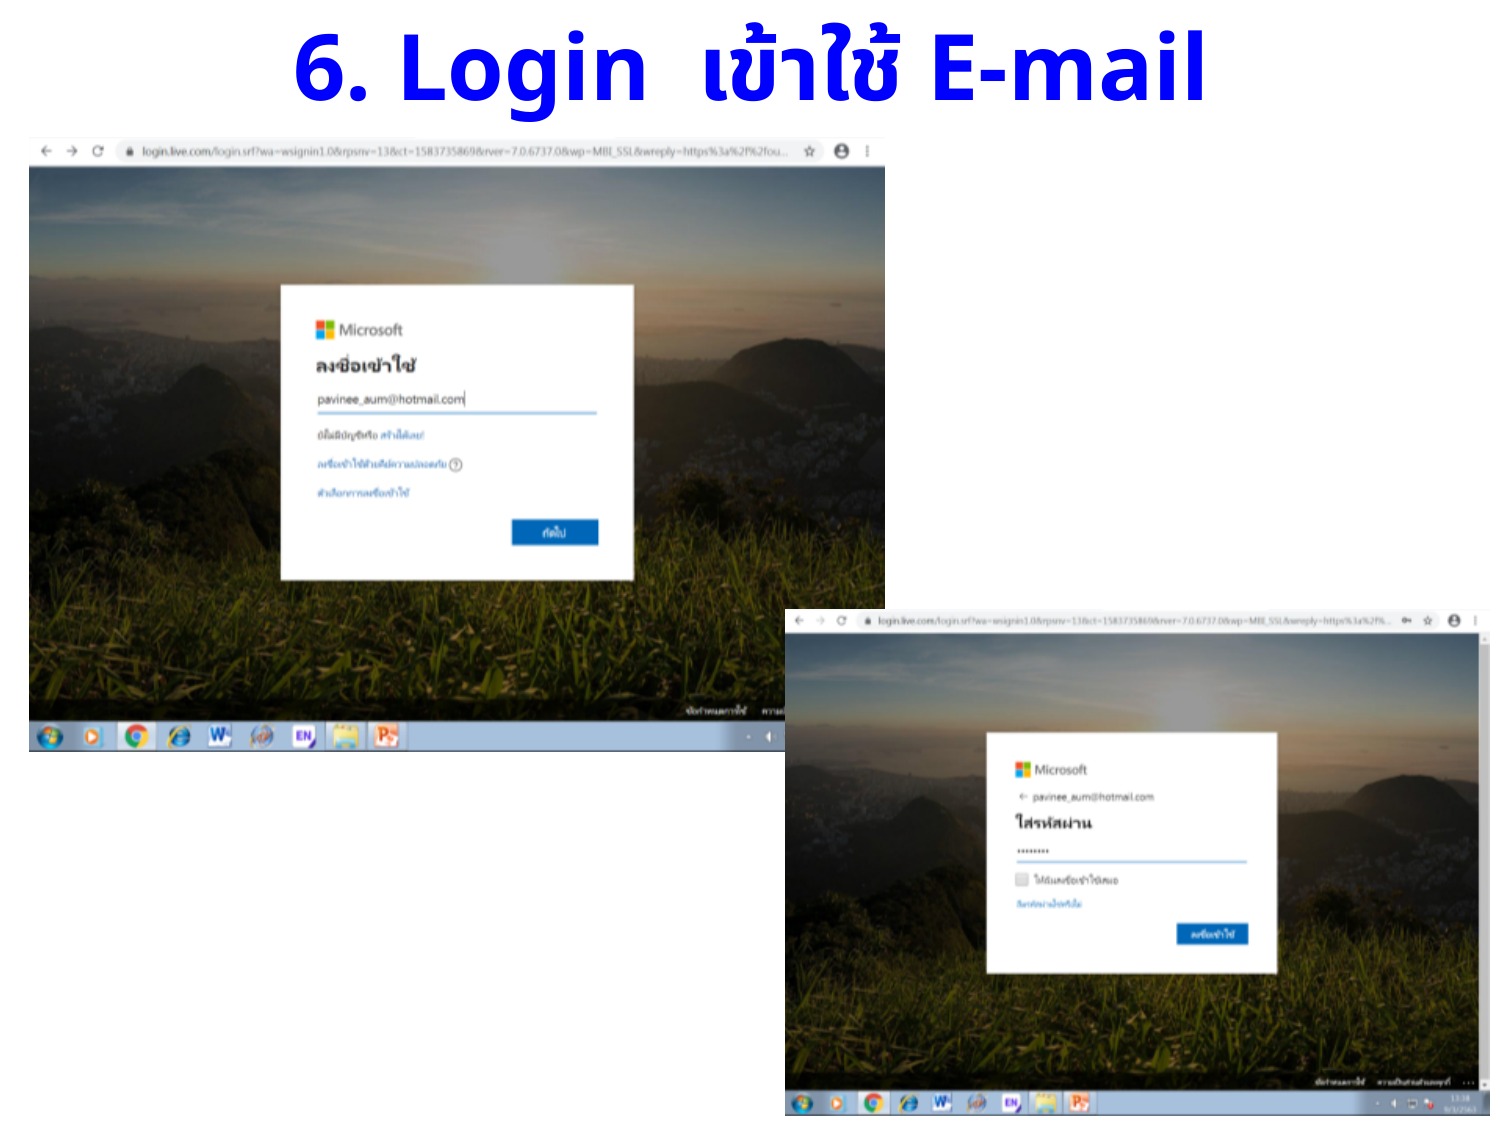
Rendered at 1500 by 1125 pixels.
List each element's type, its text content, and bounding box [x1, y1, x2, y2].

title 6. Login เข้าใช้ E-mail [76, 0, 1427, 128]
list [29, 136, 885, 752]
picture [785, 609, 1490, 1116]
